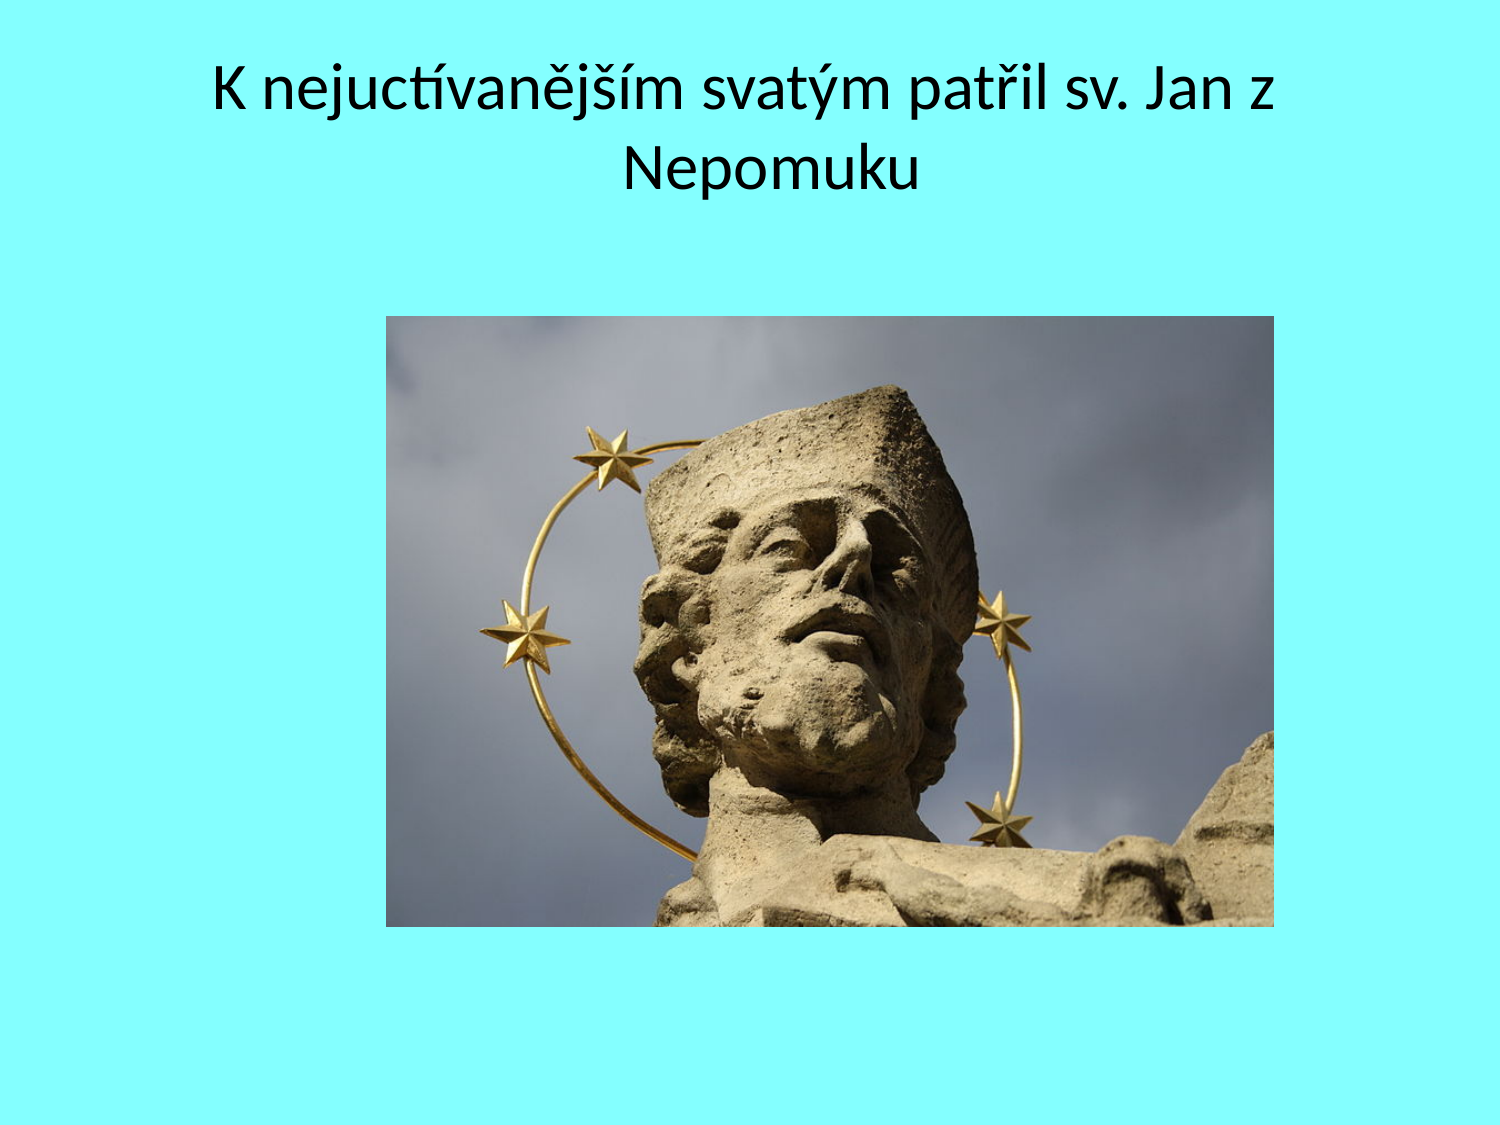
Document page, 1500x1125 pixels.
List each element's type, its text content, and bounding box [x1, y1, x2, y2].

list K nejuctívanějším svatým patřil sv. Jan z Nepomuku [58, 35, 1430, 1079]
picture [386, 316, 1274, 927]
